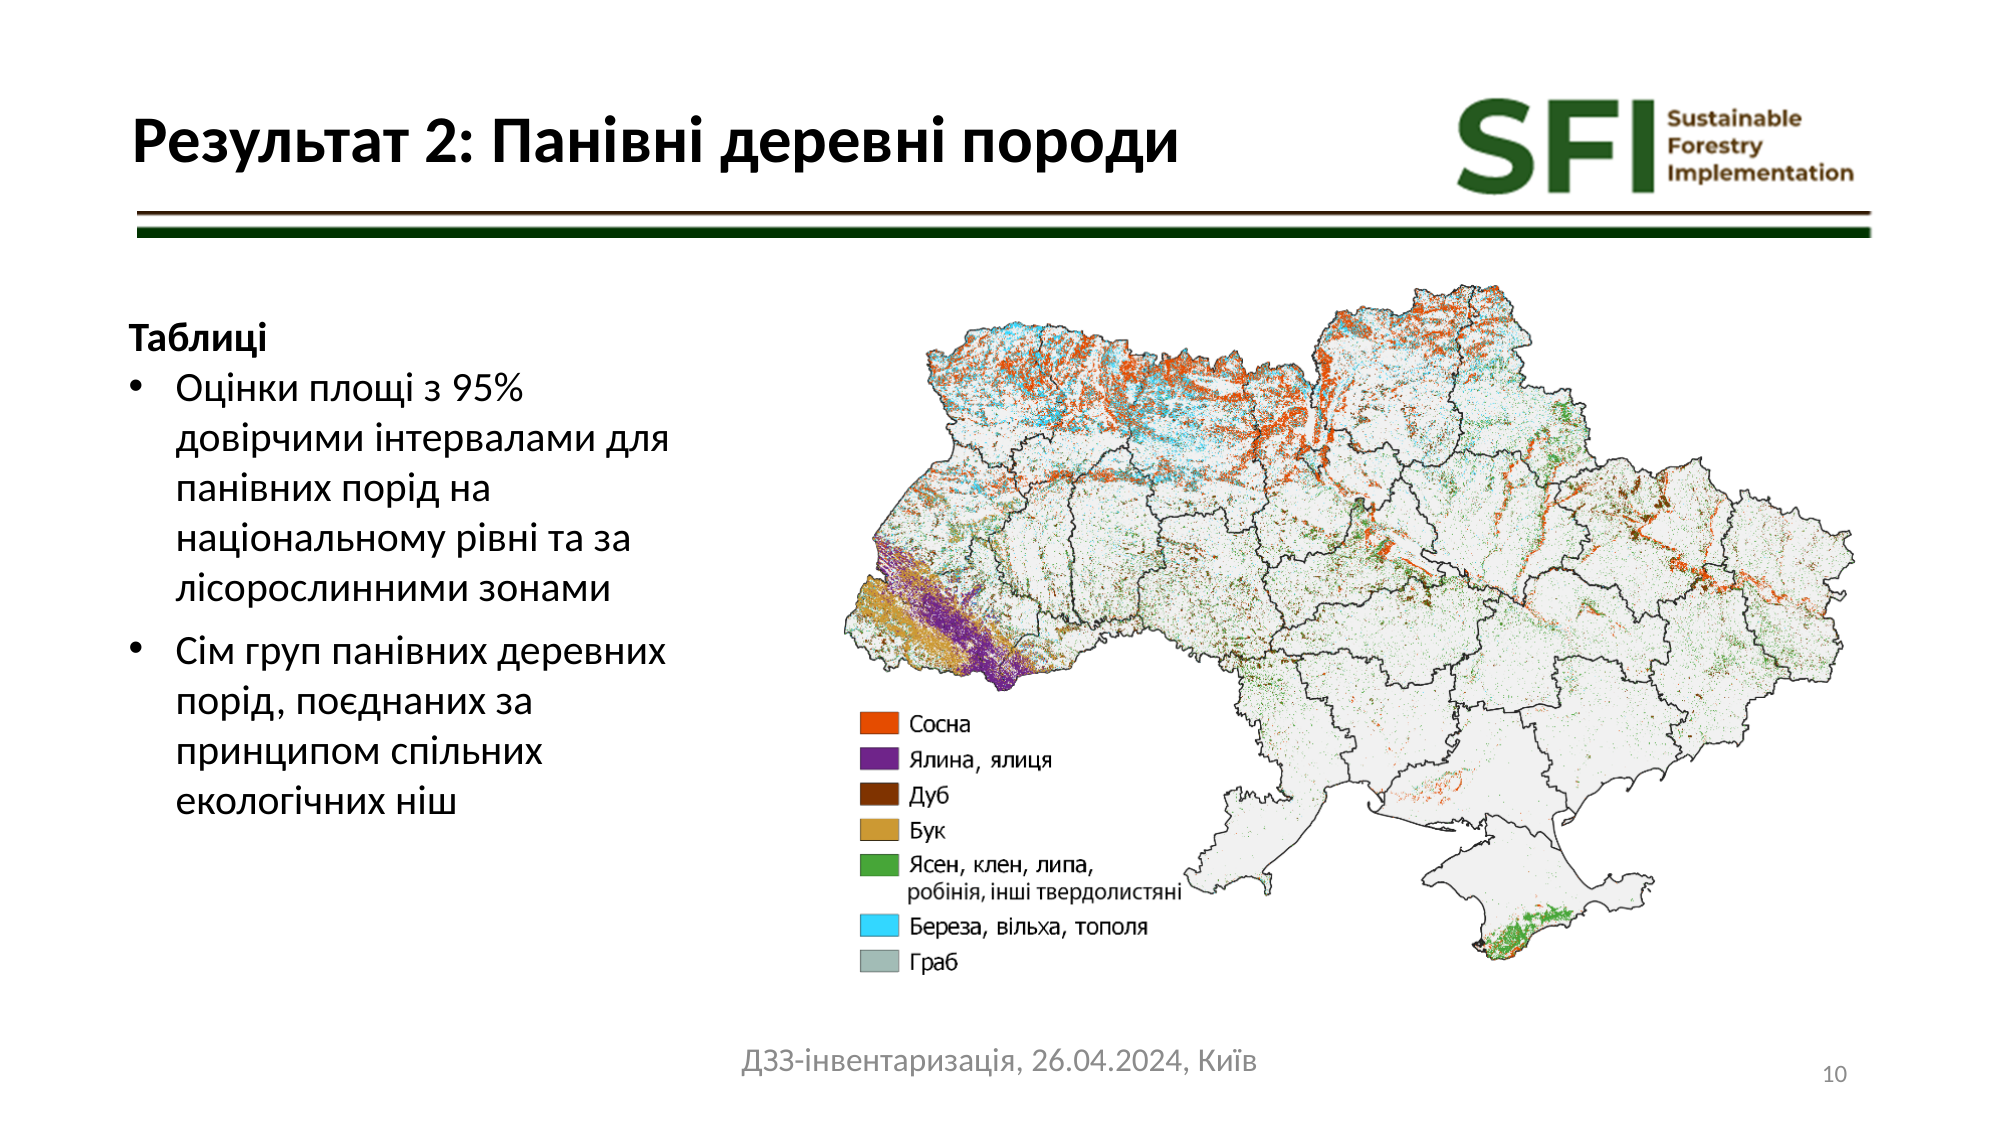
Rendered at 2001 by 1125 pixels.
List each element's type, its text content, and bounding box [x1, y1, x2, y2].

footer ДЗЗ-інвентаризація, 26.04.2024, Київ [662, 1013, 1338, 1103]
text_box Таблиці Оцінки площі з 95% довірчими інтервалами для панівних порід на національному рівні та за лісорослинними зонами Сім груп панівних деревних порід, поєднаних за принципом спільних екологічних ніш [114, 302, 723, 830]
slide_number 10 [1412, 1042, 1863, 1103]
text_box Результат 2: Панівні деревні породи [117, 88, 1436, 184]
picture [137, 59, 1876, 243]
picture [826, 272, 1897, 983]
